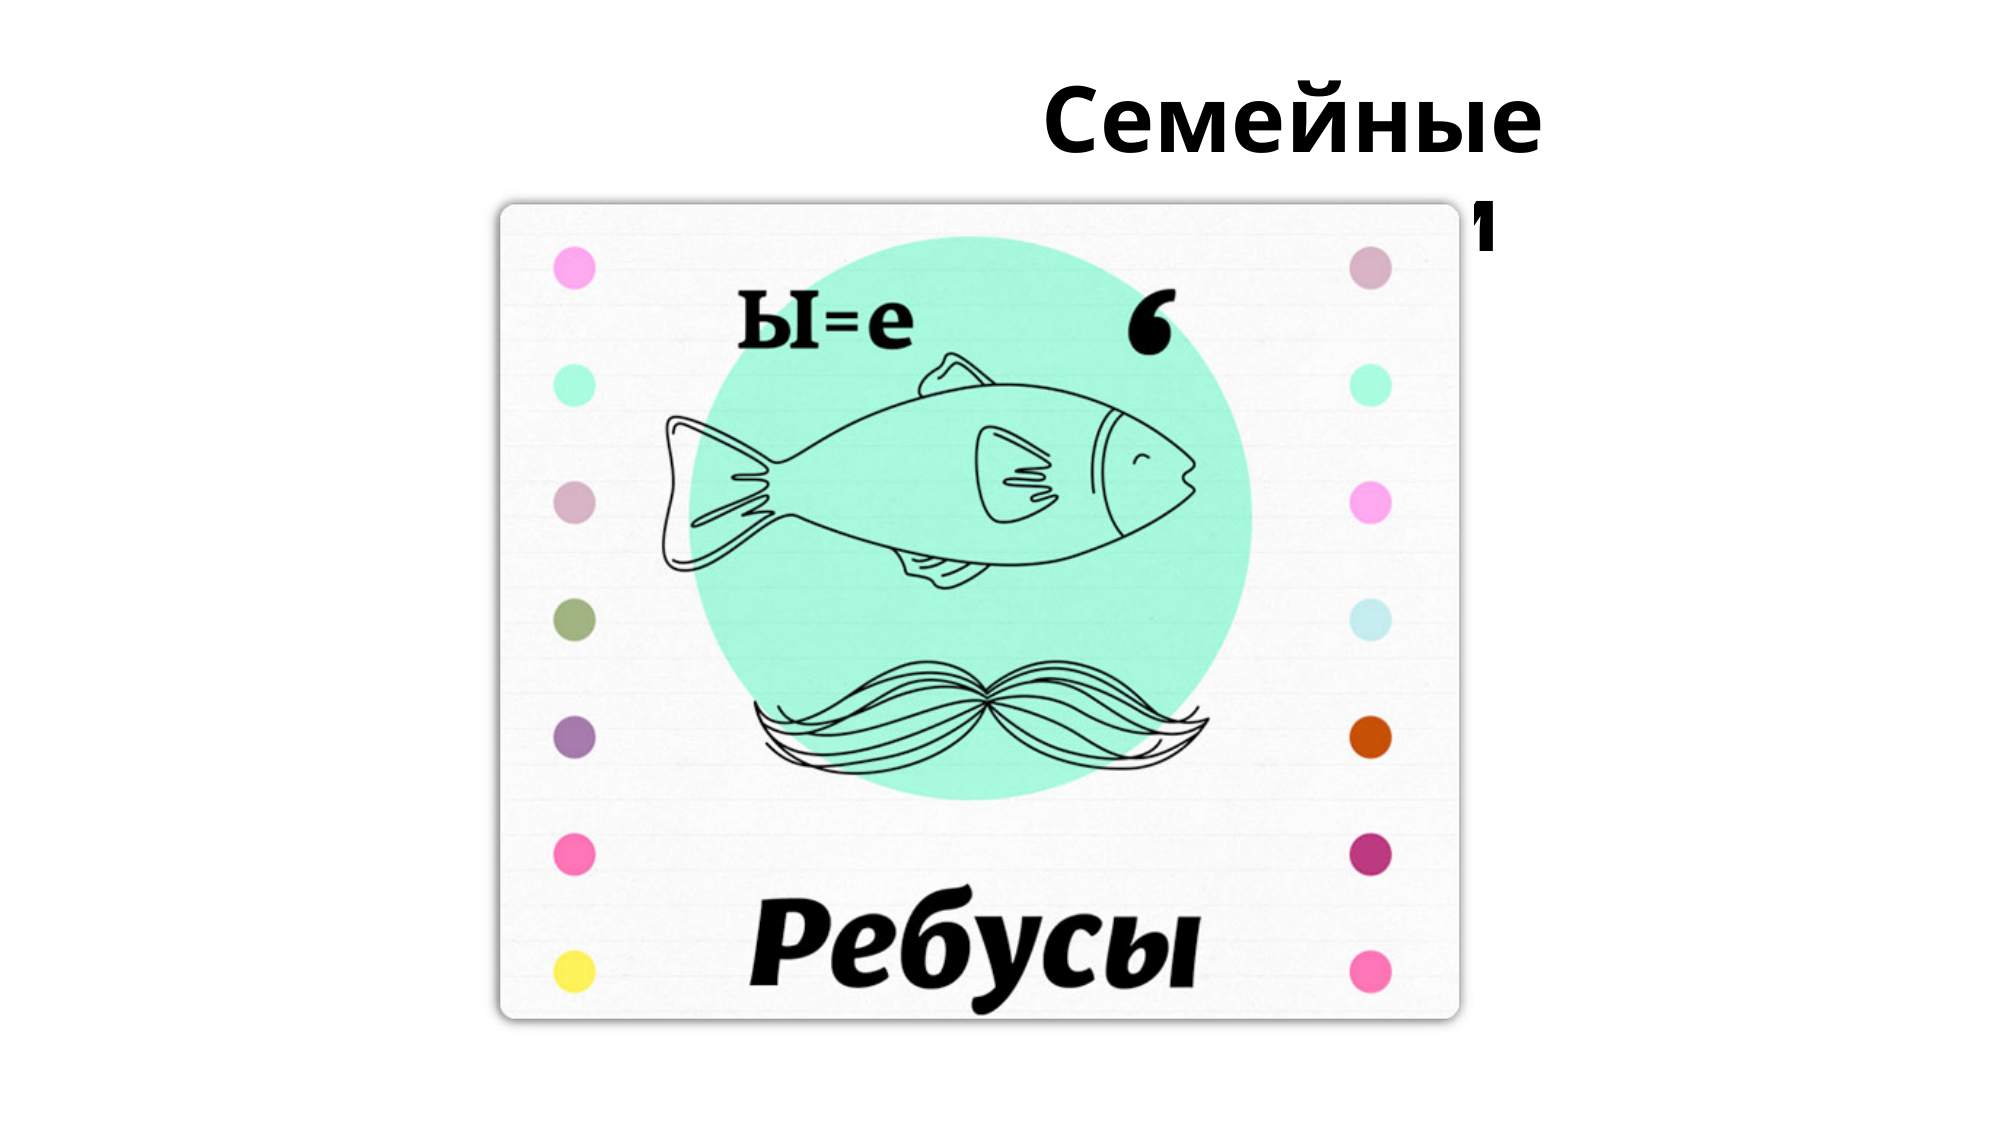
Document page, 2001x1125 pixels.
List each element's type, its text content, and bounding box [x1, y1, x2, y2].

title Семейные ценности [1026, 65, 1922, 191]
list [482, 190, 1474, 1035]
